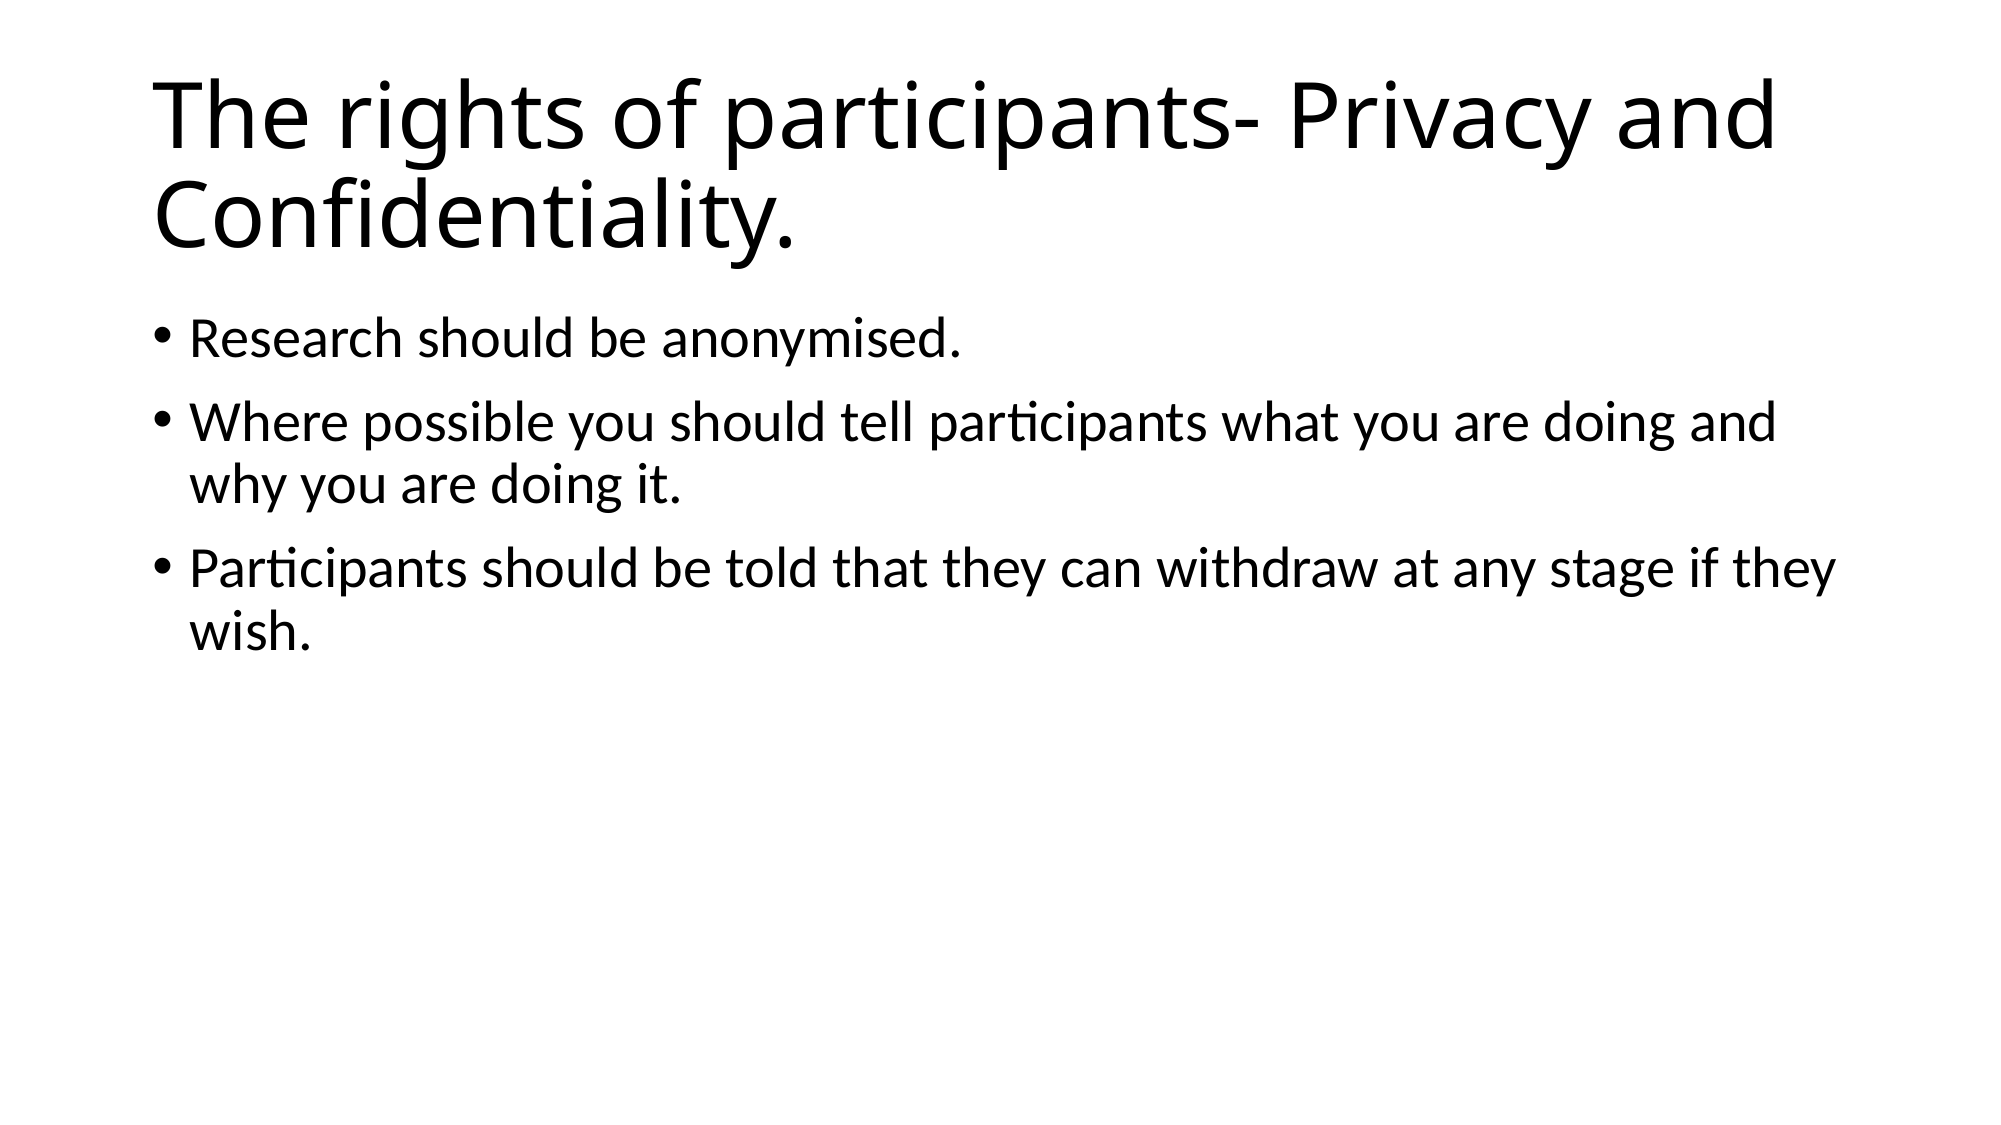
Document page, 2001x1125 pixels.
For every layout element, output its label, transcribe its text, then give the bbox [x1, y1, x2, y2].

title The rights of participants- Privacy and Confidentiality. [137, 59, 1863, 278]
list Research should be anonymised. Where possible you should tell participants what you are doing and why you are doing it. Participants should be told that they can withdraw at any stage if they wish. [137, 299, 1863, 1014]
